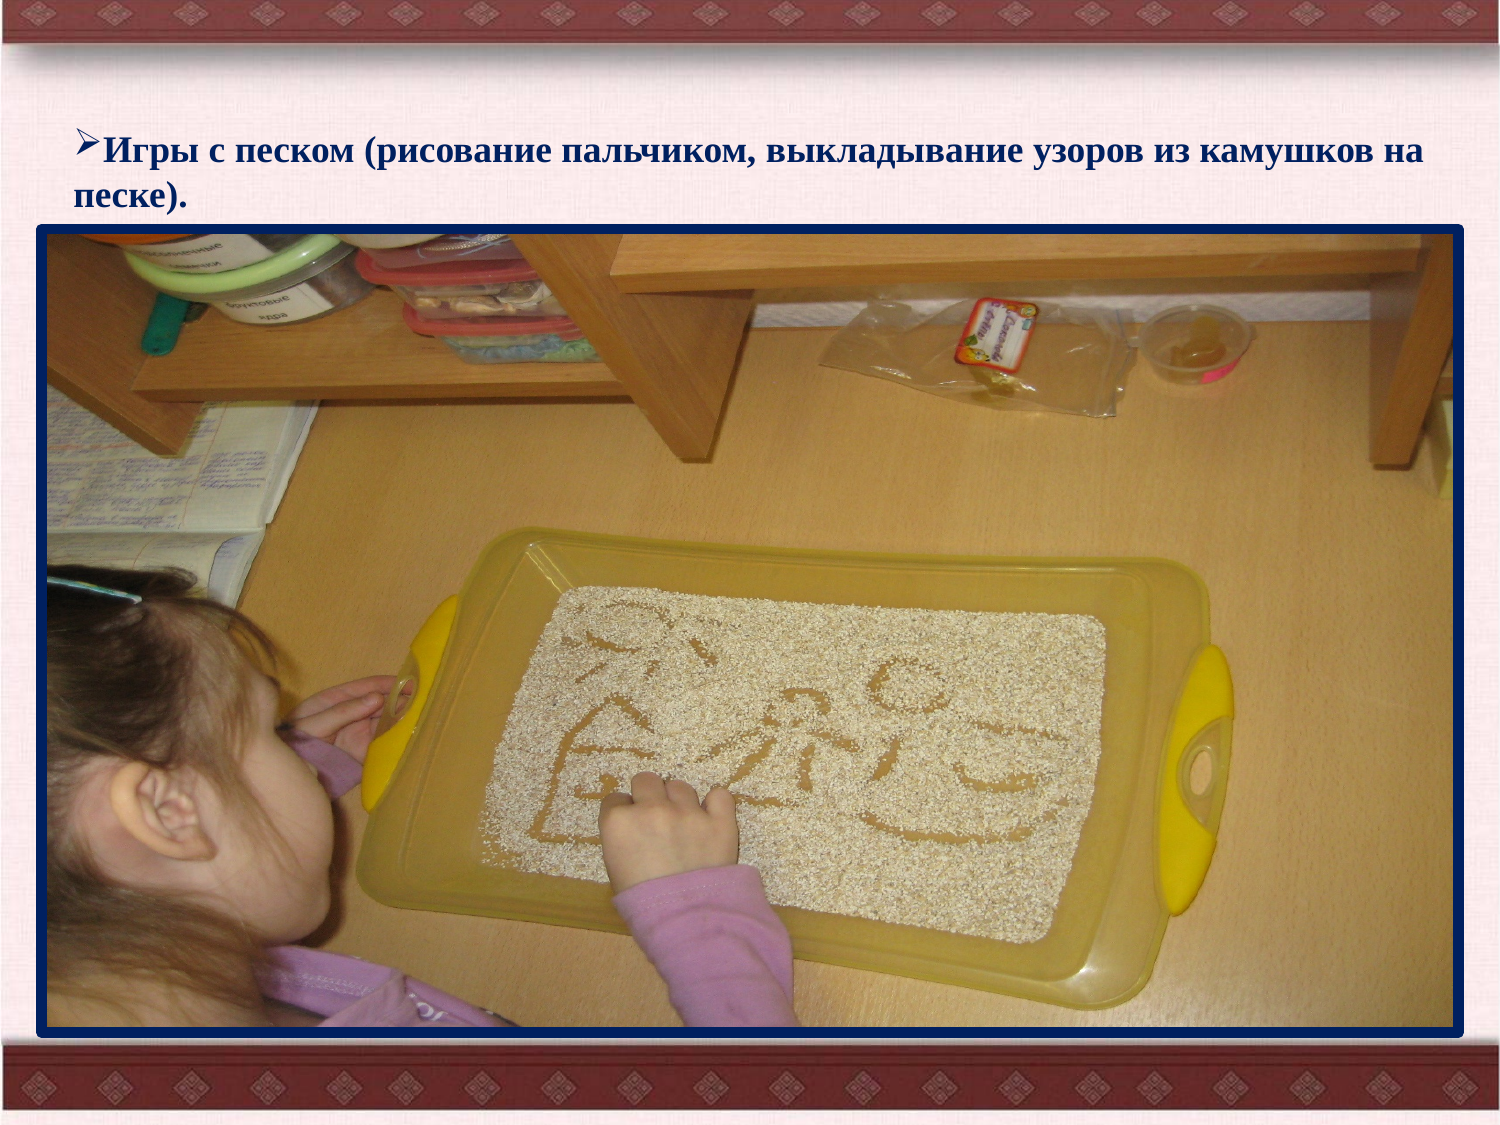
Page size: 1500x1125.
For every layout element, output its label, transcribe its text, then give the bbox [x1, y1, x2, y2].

picture [0, 0, 1500, 1125]
text_box Игры с песком (рисование пальчиком, выкладывание узоров из камушков на песке). [58, 117, 1500, 222]
